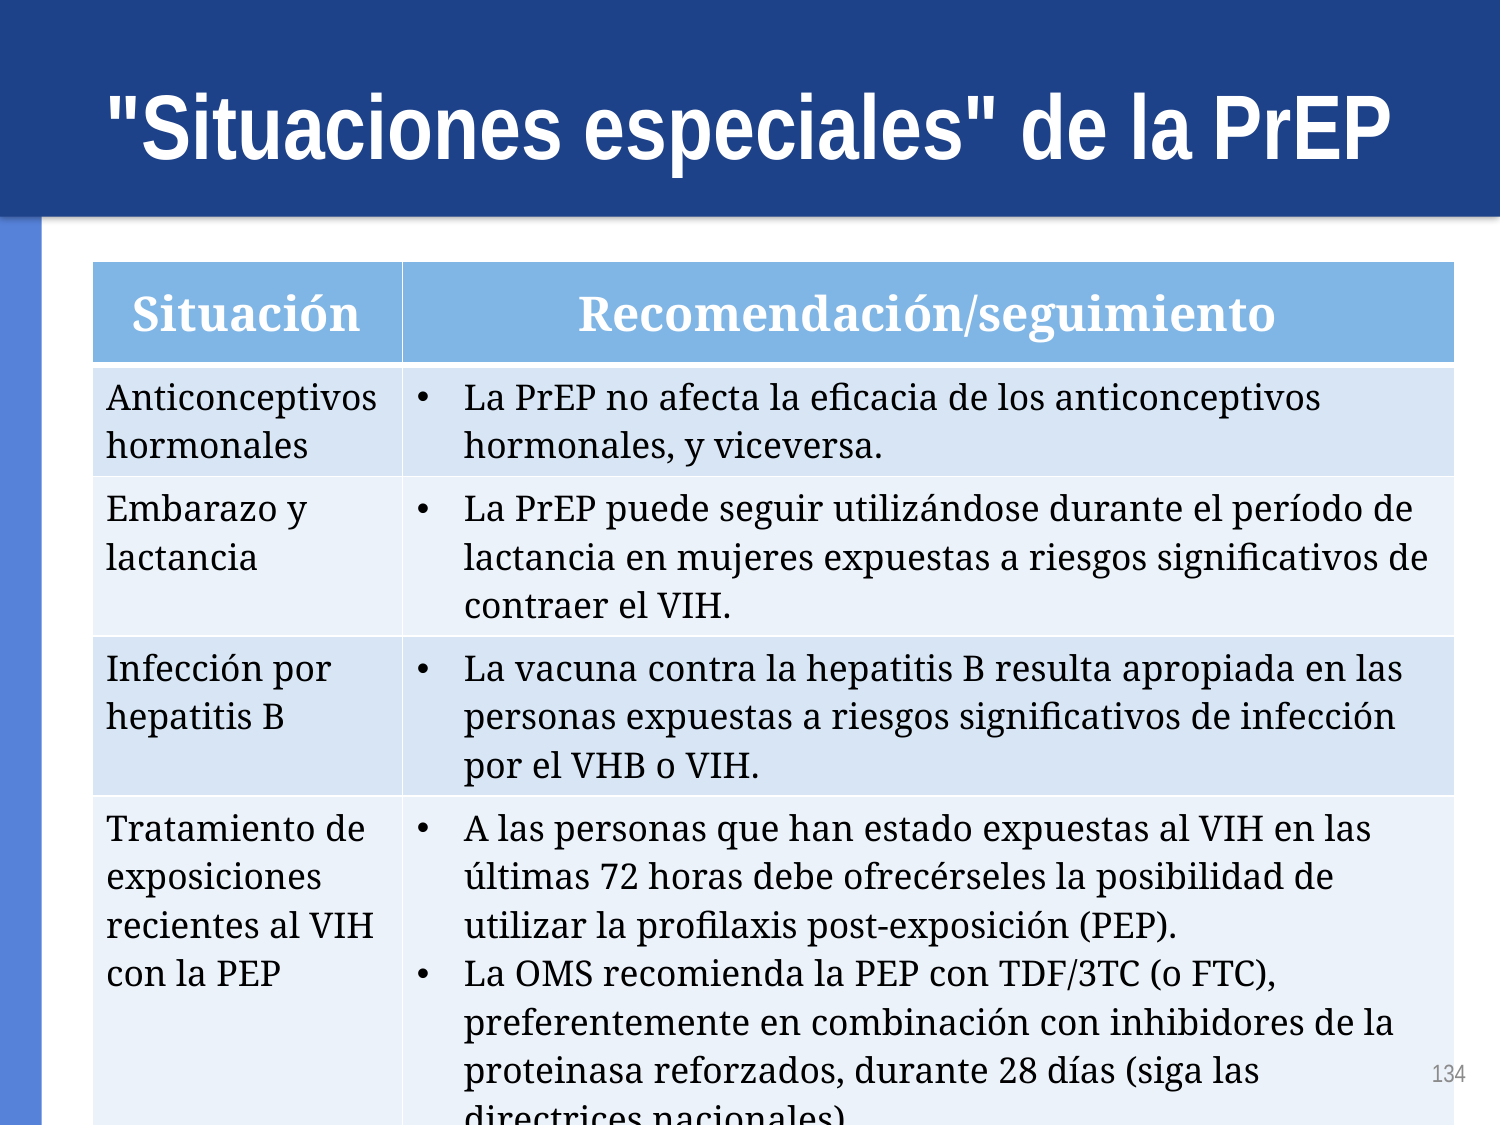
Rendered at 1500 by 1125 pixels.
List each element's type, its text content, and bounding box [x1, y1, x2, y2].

table_cell Anticonceptivos hormonales [93, 368, 402, 476]
table_cell La vacuna contra la hepatitis B resulta apropiada en las personas expuestas a riesgos significativos de infección por el VHB o VIH. [403, 637, 1454, 795]
table_cell Tratamiento de exposiciones recientes al VIH con la PEP [93, 797, 402, 1125]
table_cell La PrEP no afecta la eficacia de los anticonceptivos hormonales, y viceversa. [403, 368, 1454, 476]
text_box 134 [1131, 1042, 1482, 1103]
table_header Situación [93, 262, 402, 362]
table_cell A las personas que han estado expuestas al VIH en las últimas 72 horas debe ofrecérseles la posibilidad de utilizar la profilaxis post-exposición (PEP). La OMS recomienda la PEP con TDF/3TC (o FTC), preferentemente en combinación con inhibidores de la proteinasa reforzados, durante 28 días (siga las directrices nacionales). Si después de 28 días la prueba del VIH sigue dando negativo y existen riesgos significativos constantes de contraer el VIH, debe hacerse una transición de la PEP a la PrEP. [403, 797, 1454, 1125]
table_cell Infección por hepatitis B [93, 637, 402, 795]
title "Situaciones especiales" de la PrEP [75, 52, 1425, 193]
table_cell Embarazo y lactancia [93, 477, 402, 635]
table_header Recomendación/seguimiento [403, 262, 1454, 362]
table_cell La PrEP puede seguir utilizándose durante el período de lactancia en mujeres expuestas a riesgos significativos de contraer el VIH. [403, 477, 1454, 635]
